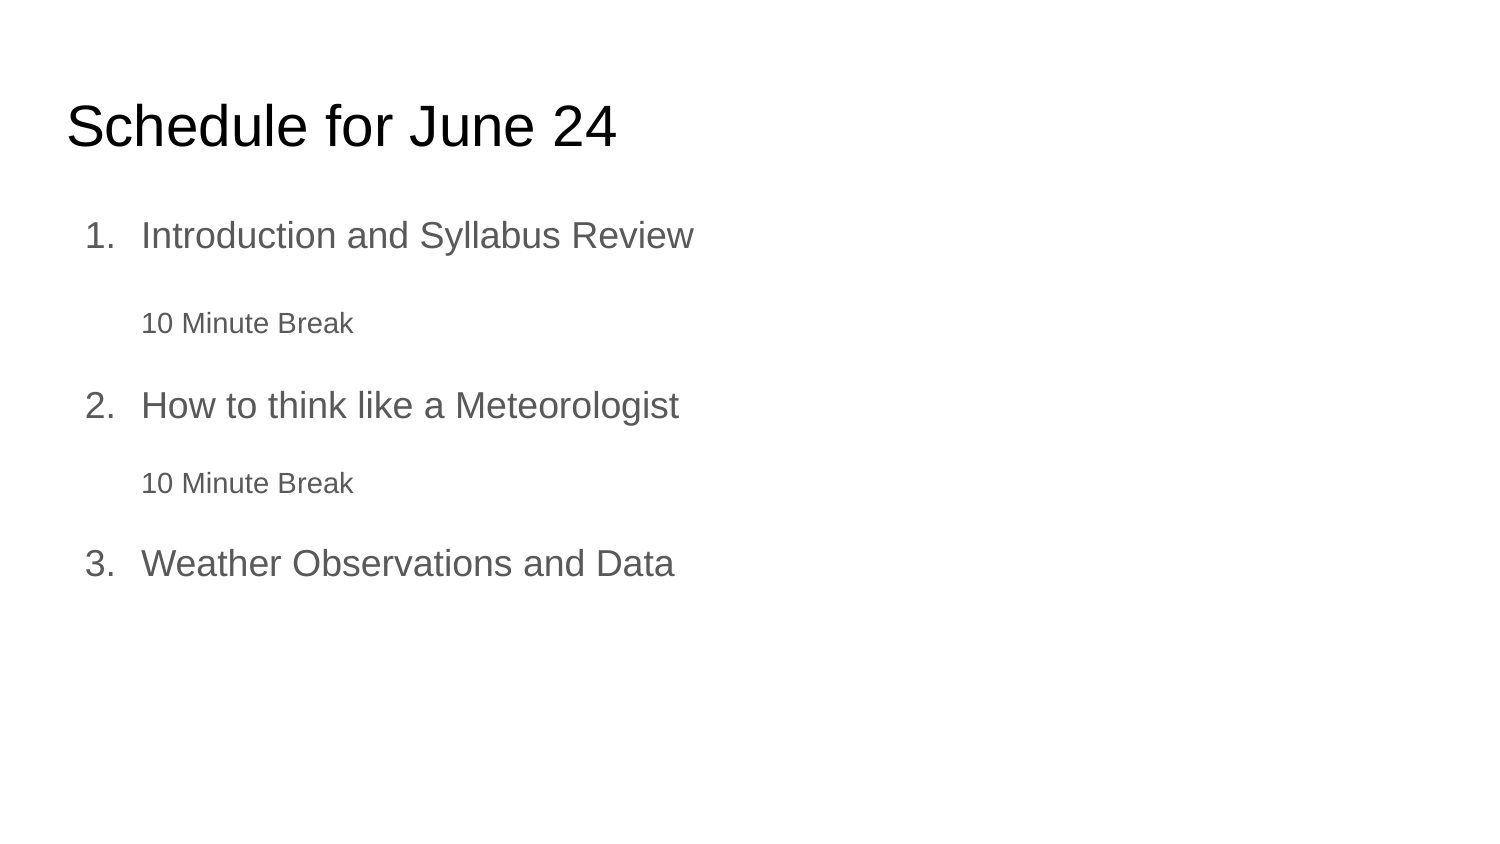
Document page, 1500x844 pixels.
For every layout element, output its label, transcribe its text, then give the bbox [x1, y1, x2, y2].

title Schedule for June 24 [51, 72, 1449, 167]
list Introduction and Syllabus Review 10 Minute Break How to think like a Meteorologist 10 Minute Break Weather Observations and Data [51, 189, 1449, 750]
